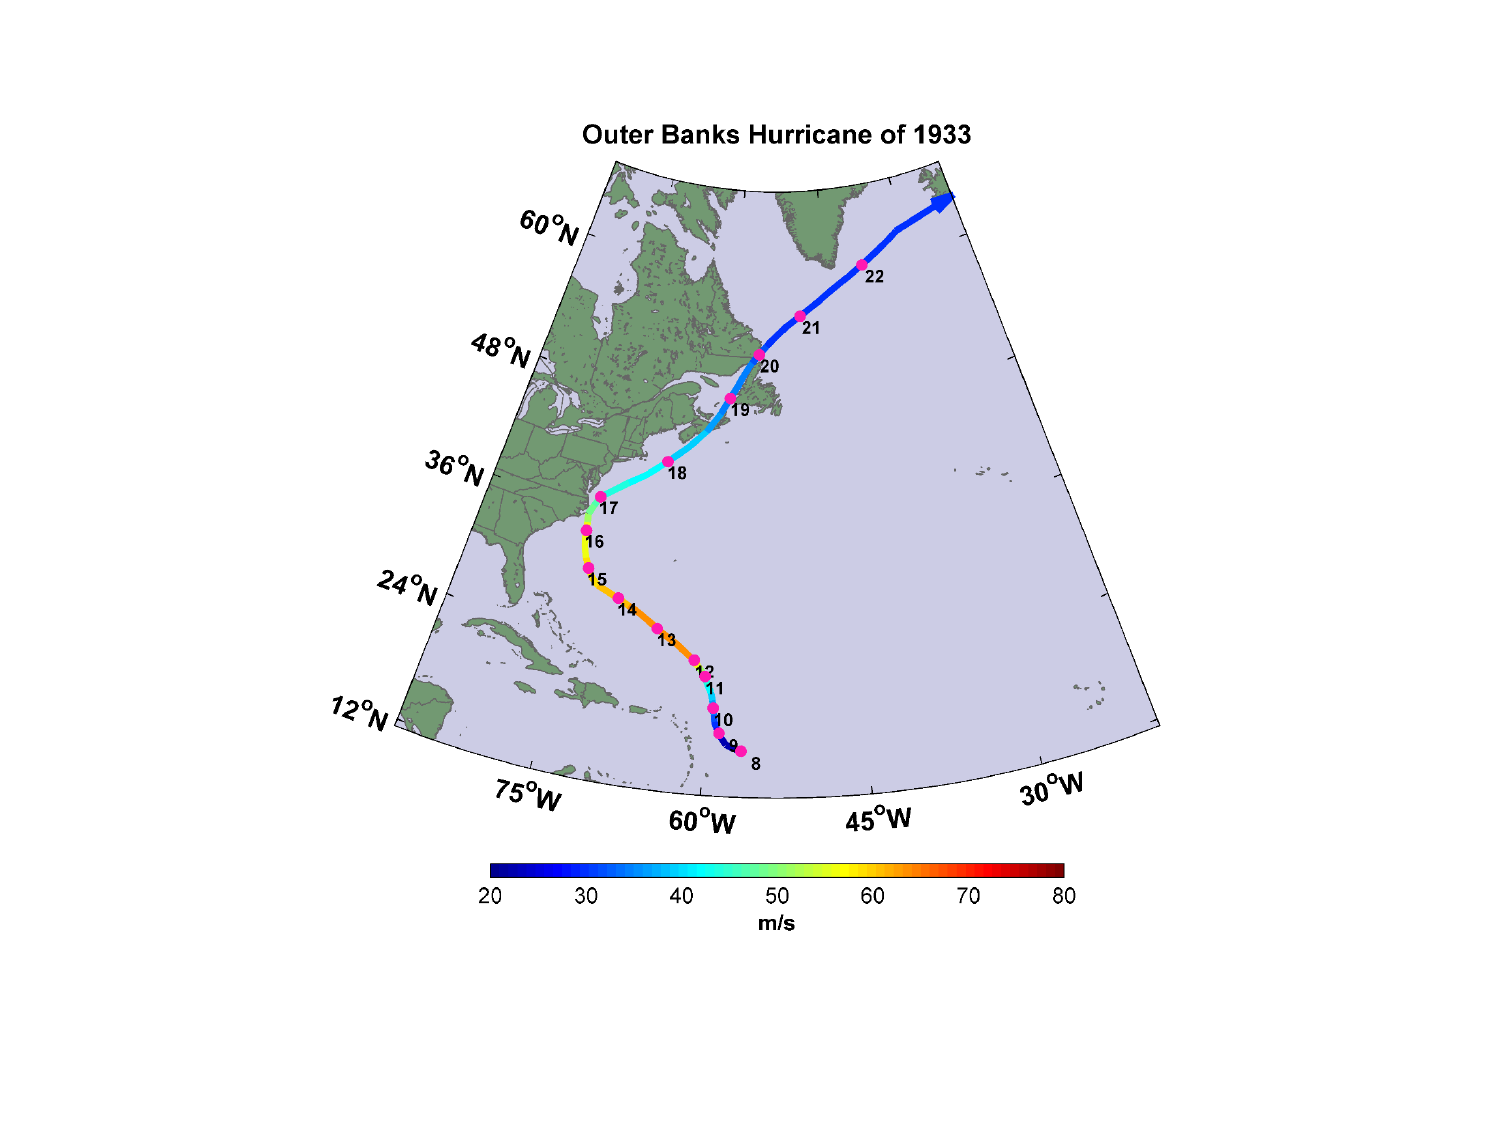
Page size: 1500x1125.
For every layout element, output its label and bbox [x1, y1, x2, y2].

picture [127, 92, 1382, 1014]
